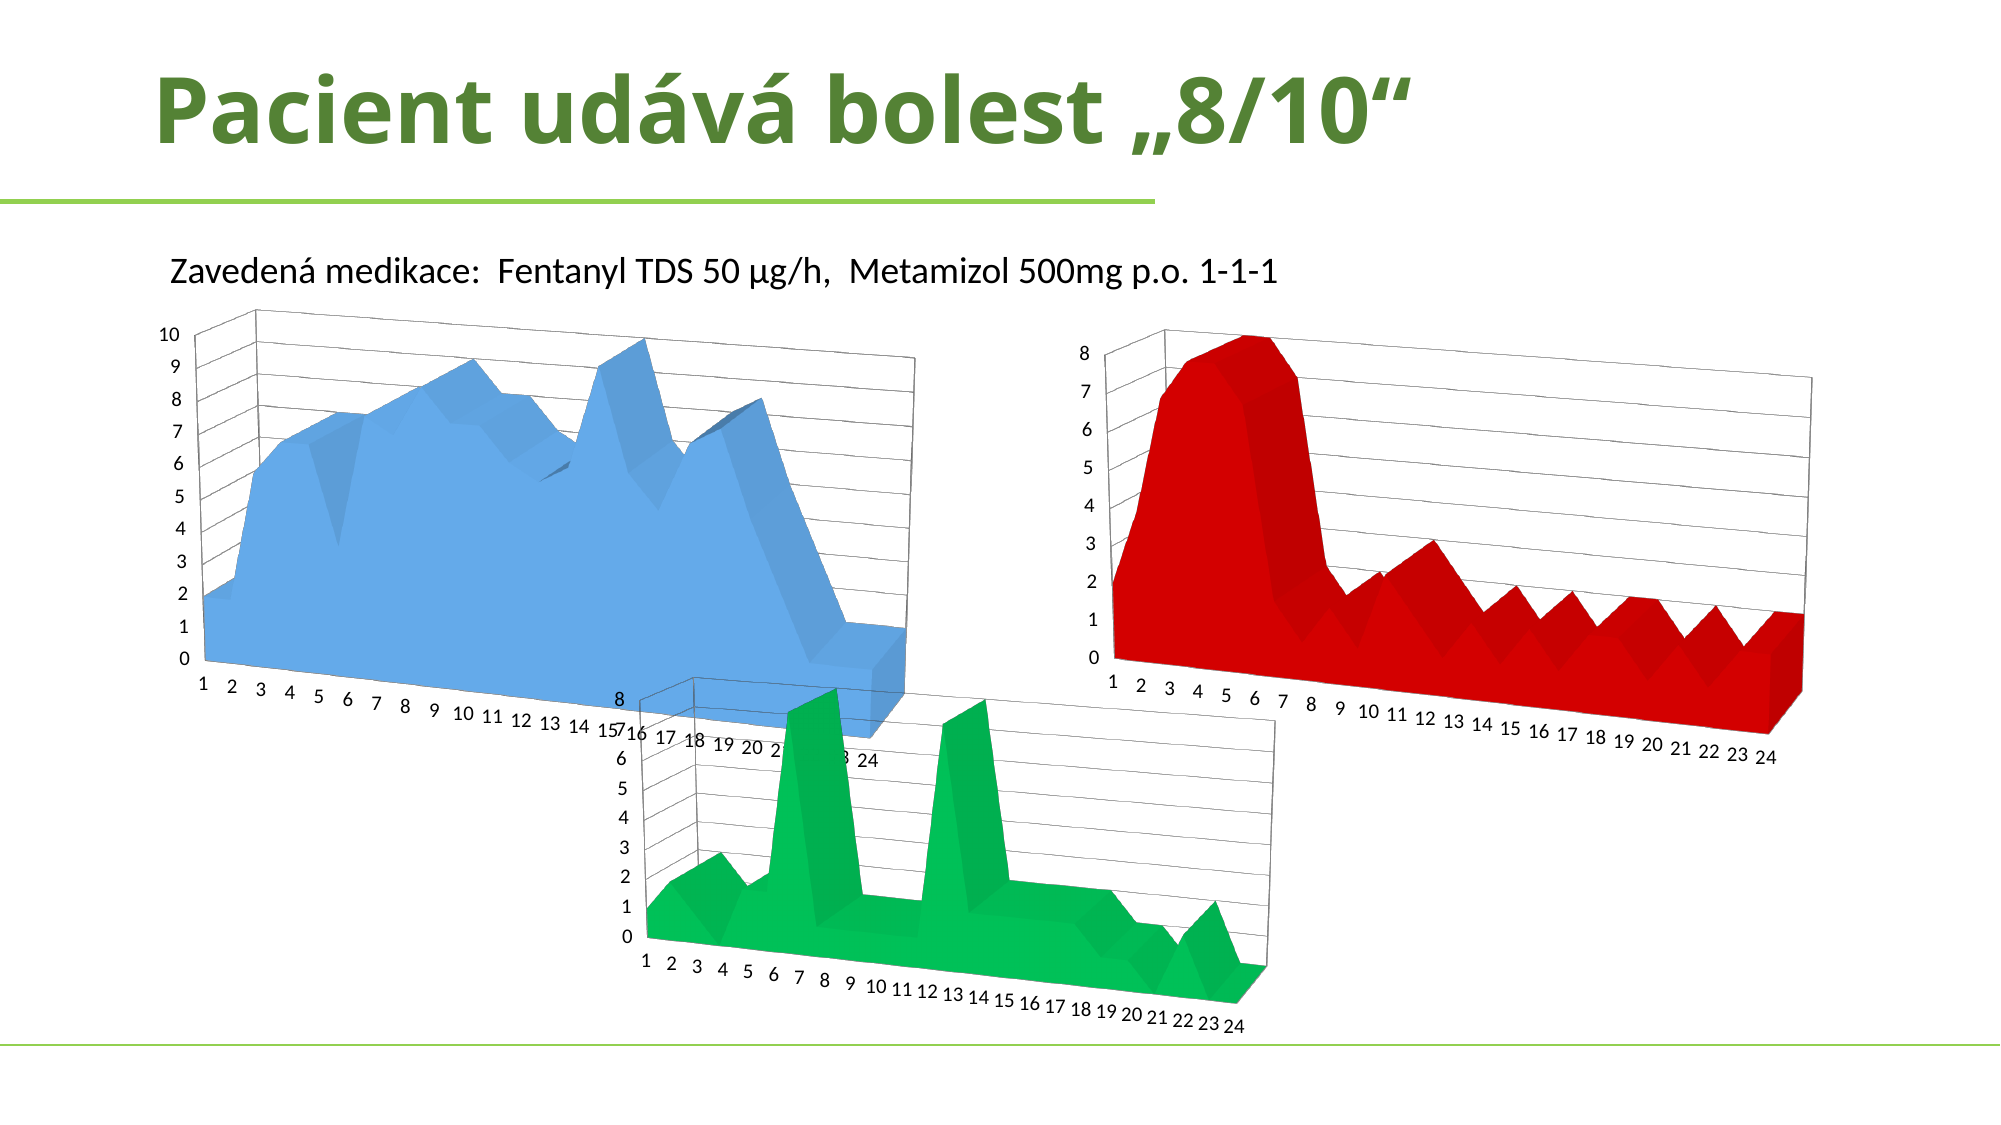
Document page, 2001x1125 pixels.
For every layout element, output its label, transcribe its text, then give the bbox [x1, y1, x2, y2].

title Pacient udává bolest „8/10“ [137, 40, 1863, 188]
chart [113, 299, 1857, 1046]
text_box Zavedená medikace: Fentanyl TDS 50 μg/h, Metamizol 500mg p.o. 1-1-1 [155, 239, 1491, 299]
